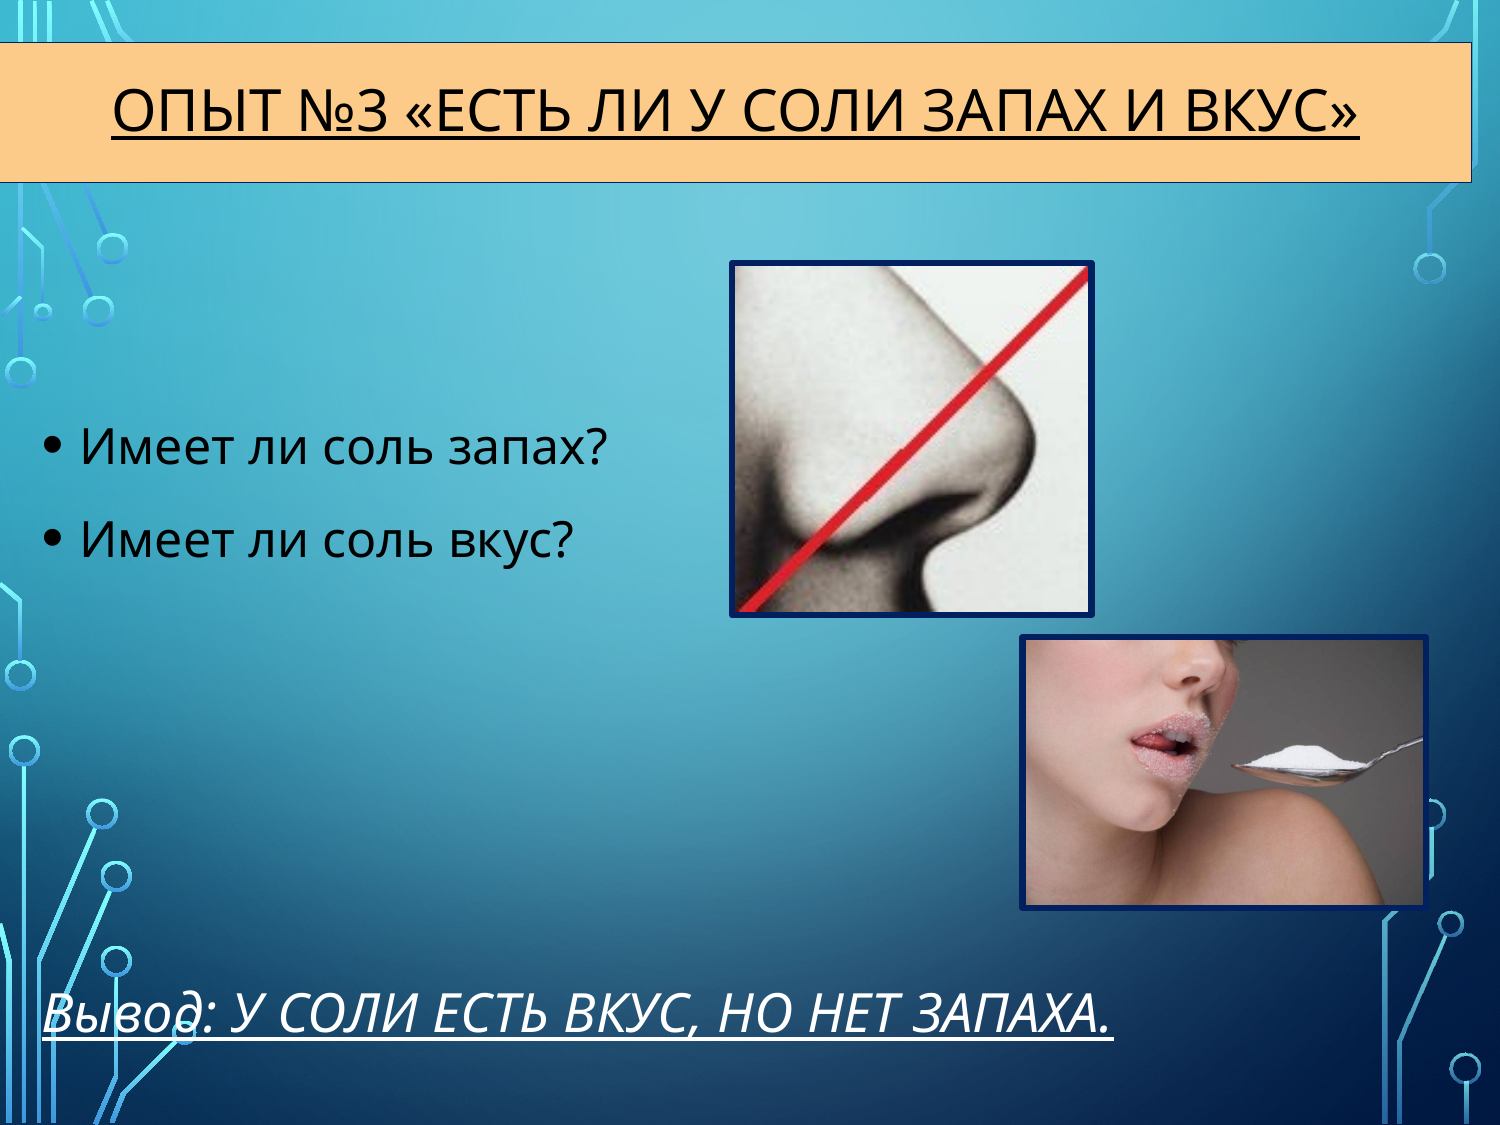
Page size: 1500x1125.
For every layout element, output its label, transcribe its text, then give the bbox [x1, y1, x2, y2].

title ОПЫТ №3 «Есть ли у соли запах и вкус» [0, 42, 1472, 183]
picture [1025, 639, 1423, 905]
picture [735, 265, 1089, 613]
list Имеет ли соль запах? Имеет ли соль вкус? Вывод: У СОЛИ ЕСТЬ ВКУС, НО НЕТ ЗАПАХА. [26, 313, 1500, 1080]
